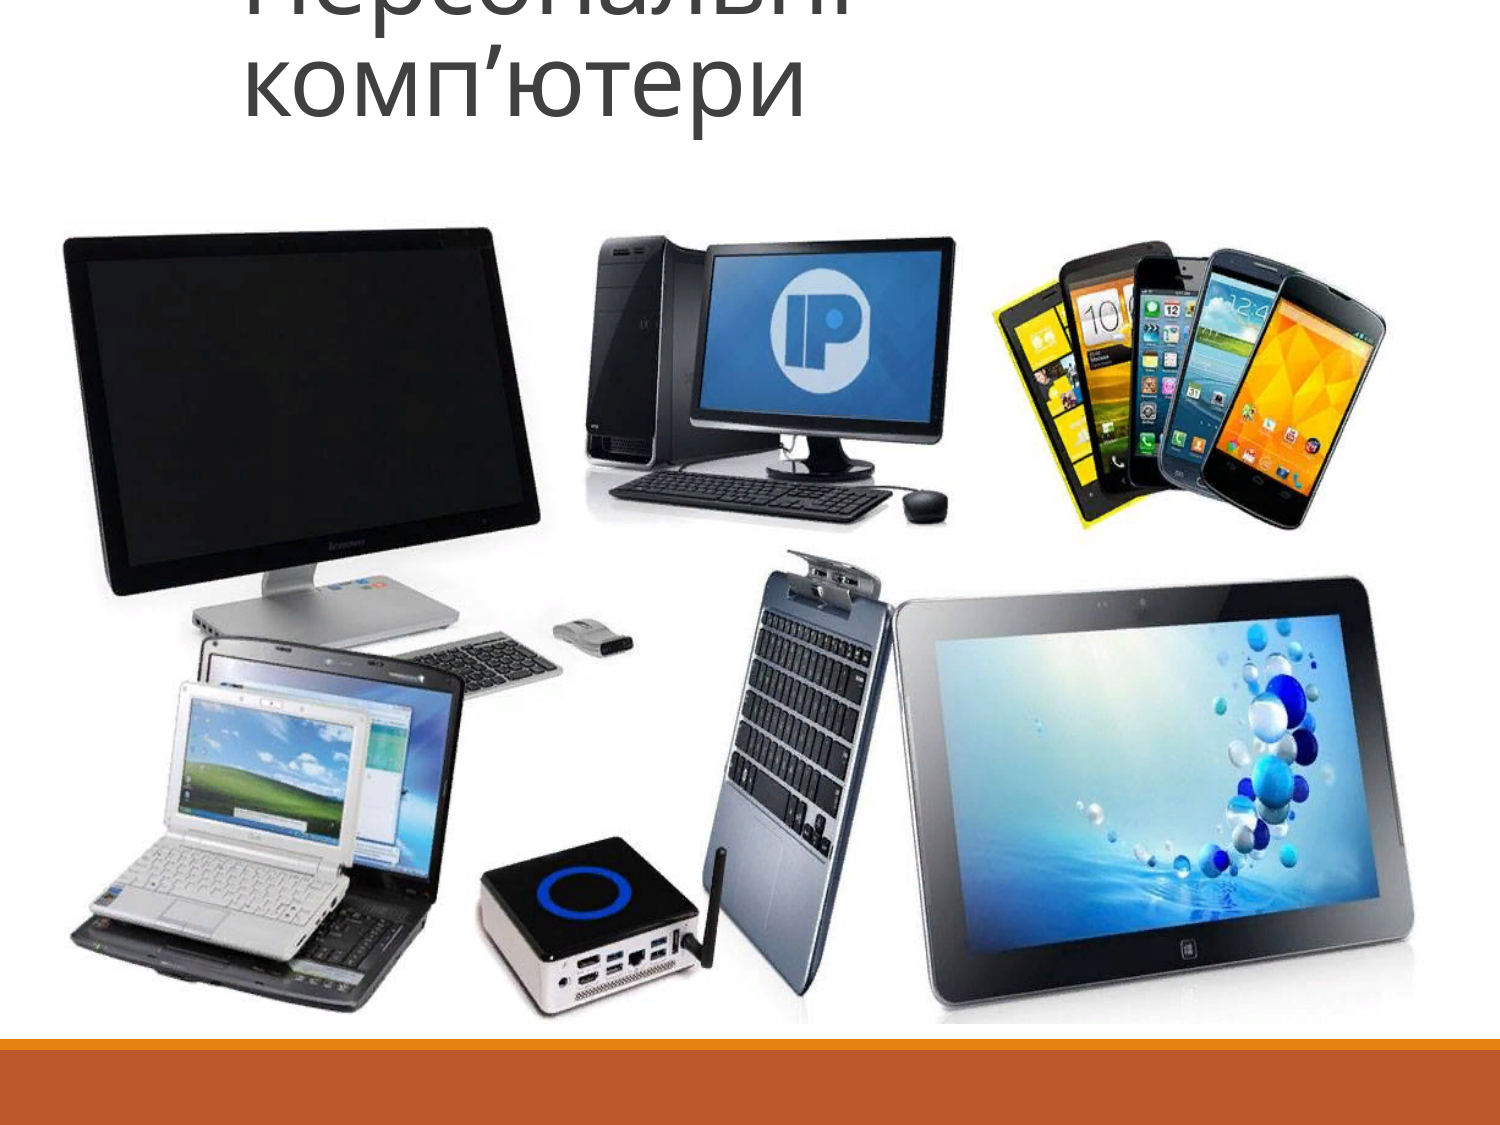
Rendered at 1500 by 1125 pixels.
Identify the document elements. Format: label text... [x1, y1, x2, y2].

picture [53, 219, 1424, 1024]
title Персональні комп’ютери [225, 19, 1438, 145]
